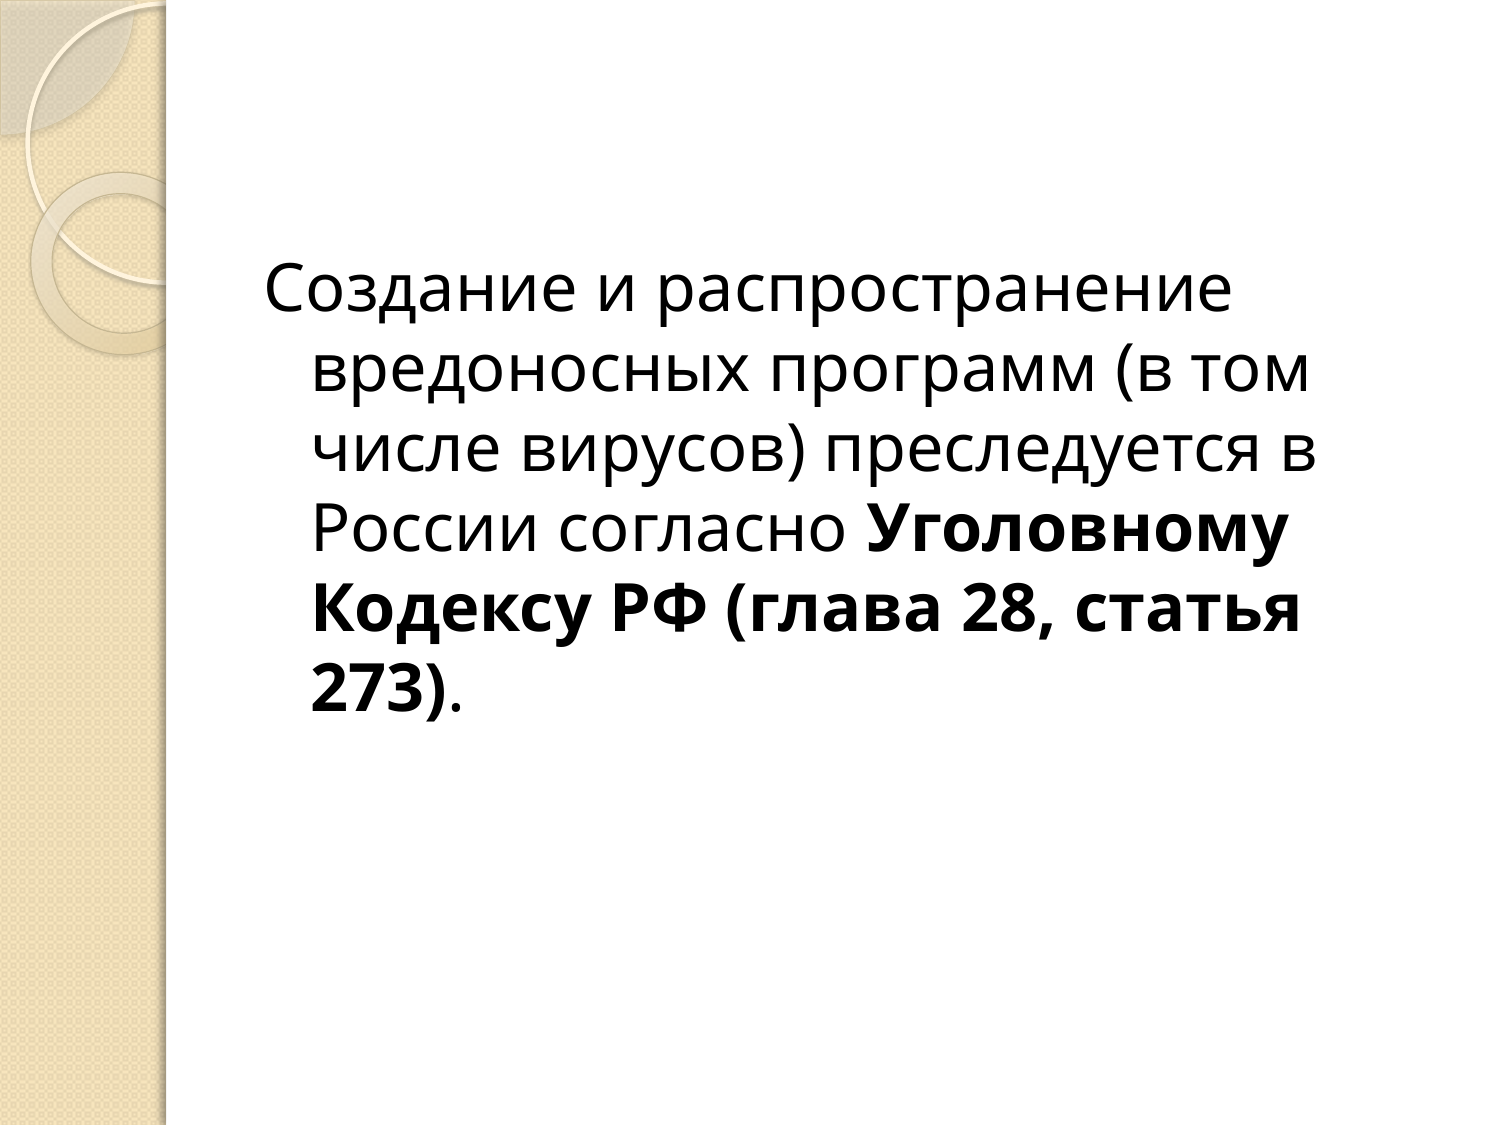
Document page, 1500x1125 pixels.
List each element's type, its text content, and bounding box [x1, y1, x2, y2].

list Создание и распространение вредоносных программ (в том числе вирусов) преследуется в России согласно Уголовному Кодексу РФ (глава 28, статья 273). [235, 237, 1466, 1025]
